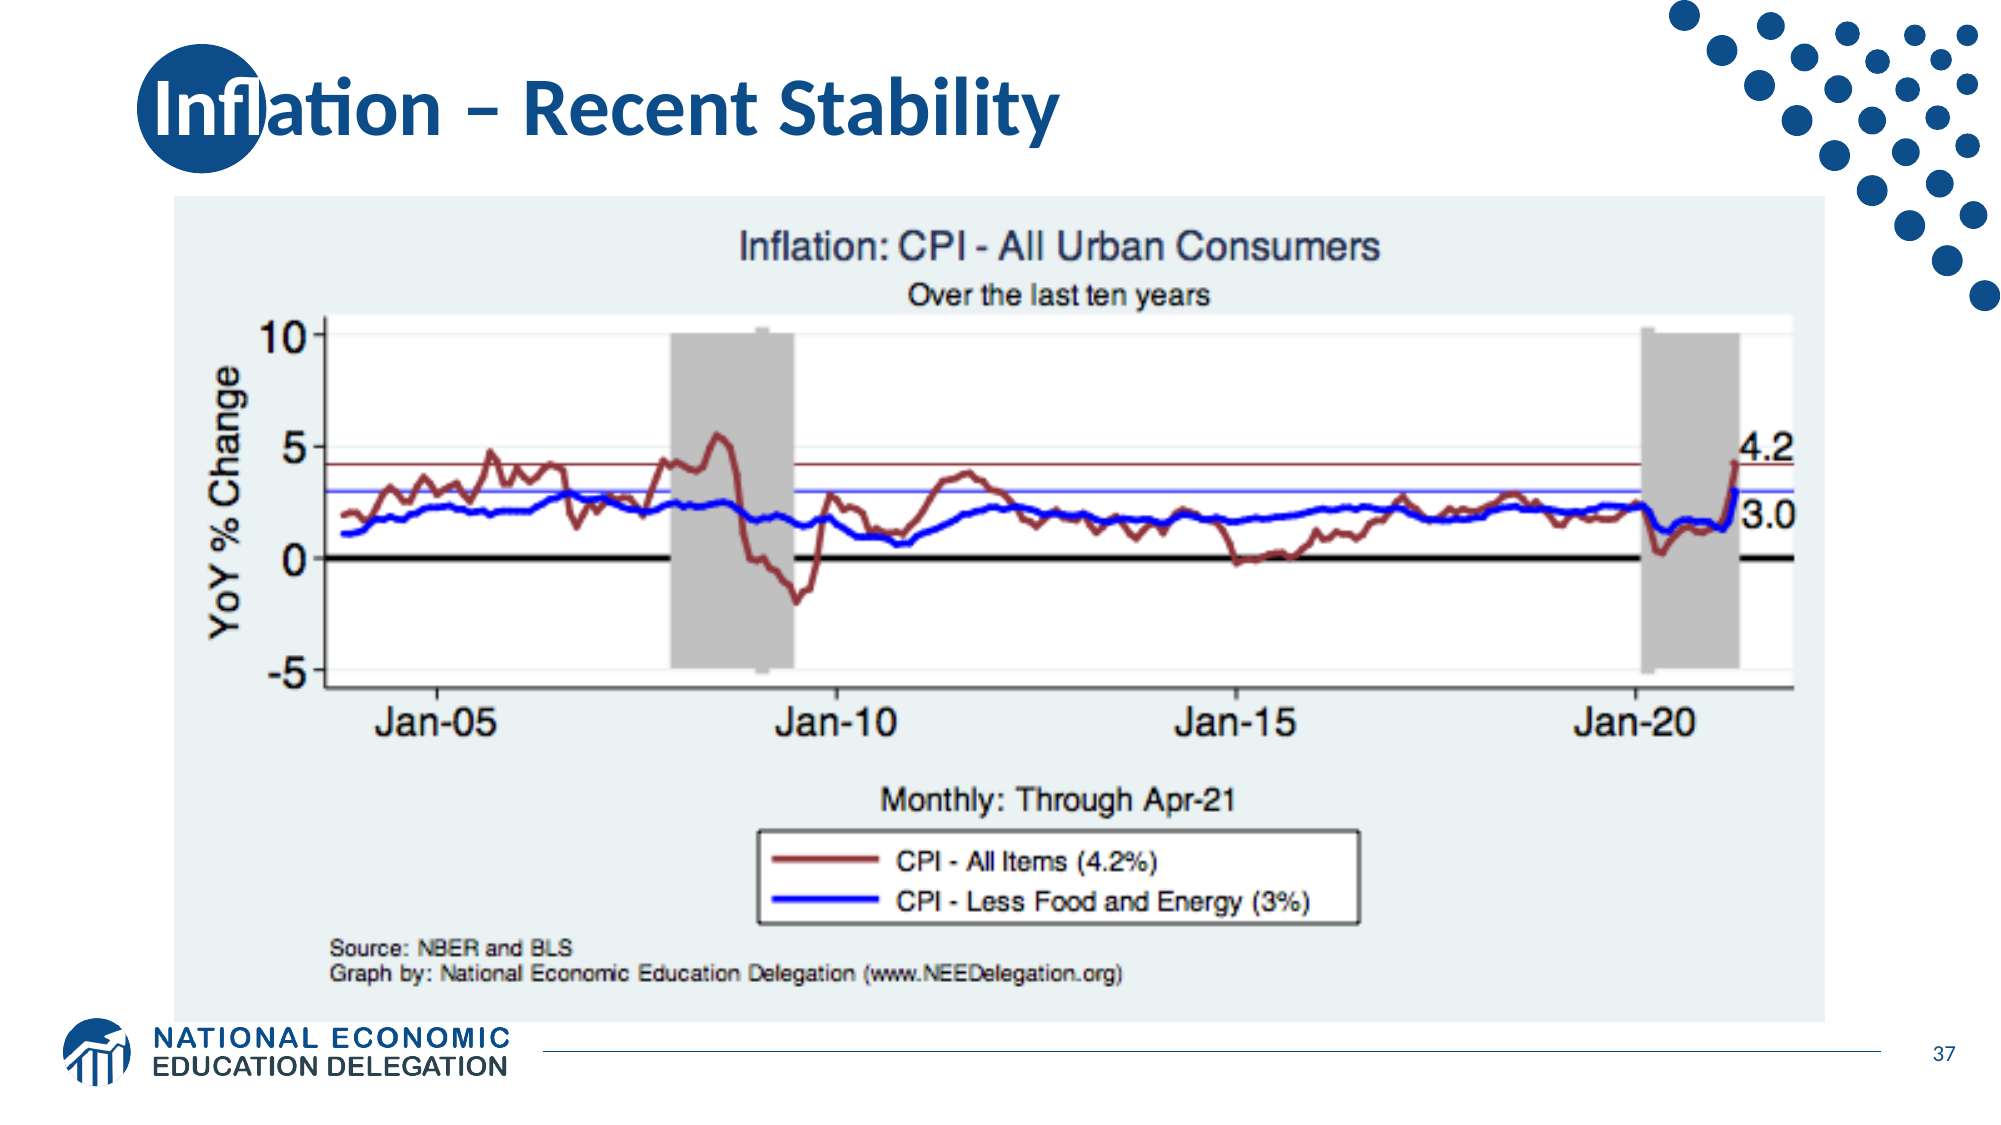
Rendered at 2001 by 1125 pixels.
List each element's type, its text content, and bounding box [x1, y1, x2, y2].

slide_number 37 [1521, 1022, 1972, 1082]
title Inflation – Recent Stability [137, 0, 1863, 218]
picture [55, 196, 1825, 1091]
